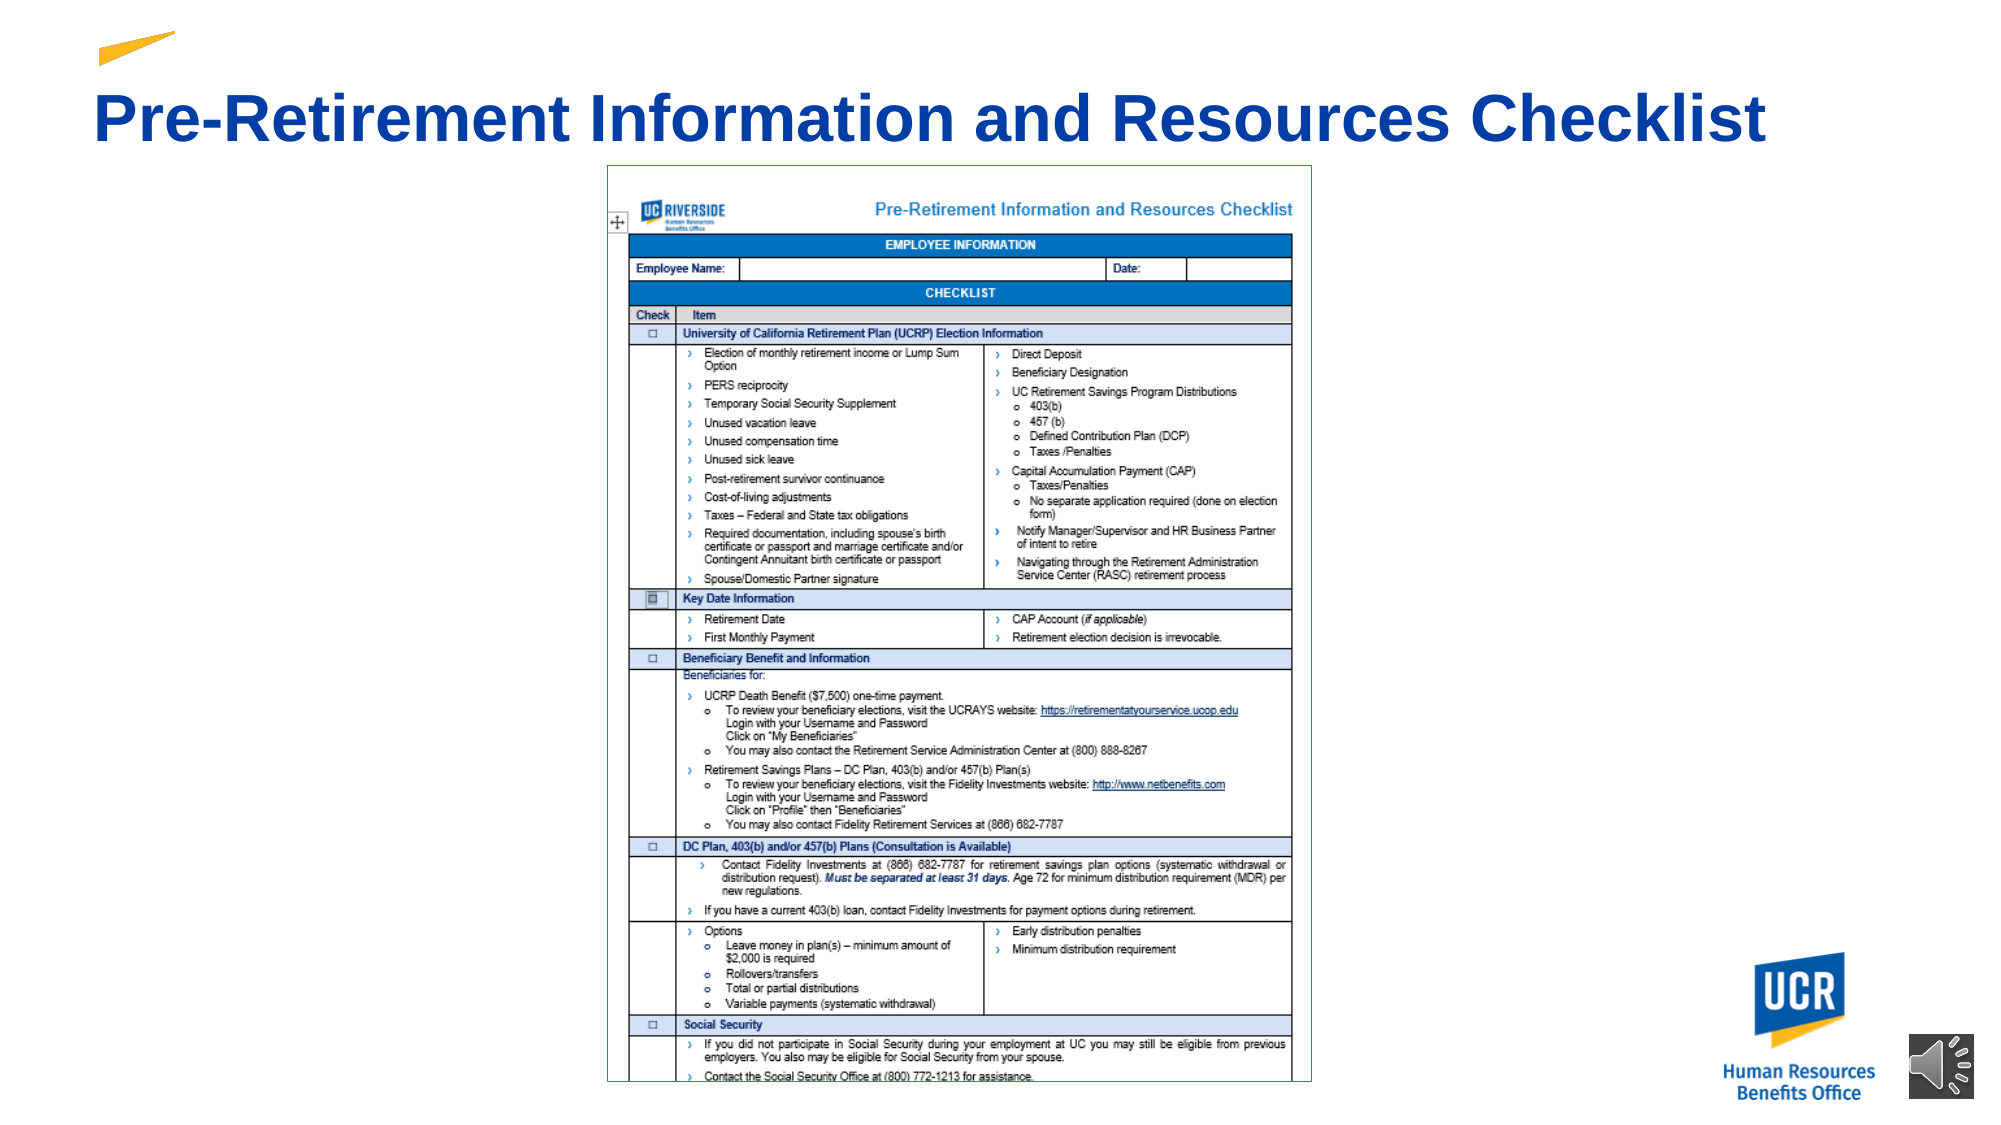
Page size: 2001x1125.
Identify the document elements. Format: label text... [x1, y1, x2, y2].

picture [1908, 1033, 1975, 1100]
text_box Pre-Retirement Information and Resources Checklist [93, 74, 1875, 155]
picture [607, 164, 1311, 1082]
picture [99, 31, 175, 66]
picture [1724, 952, 1875, 1100]
